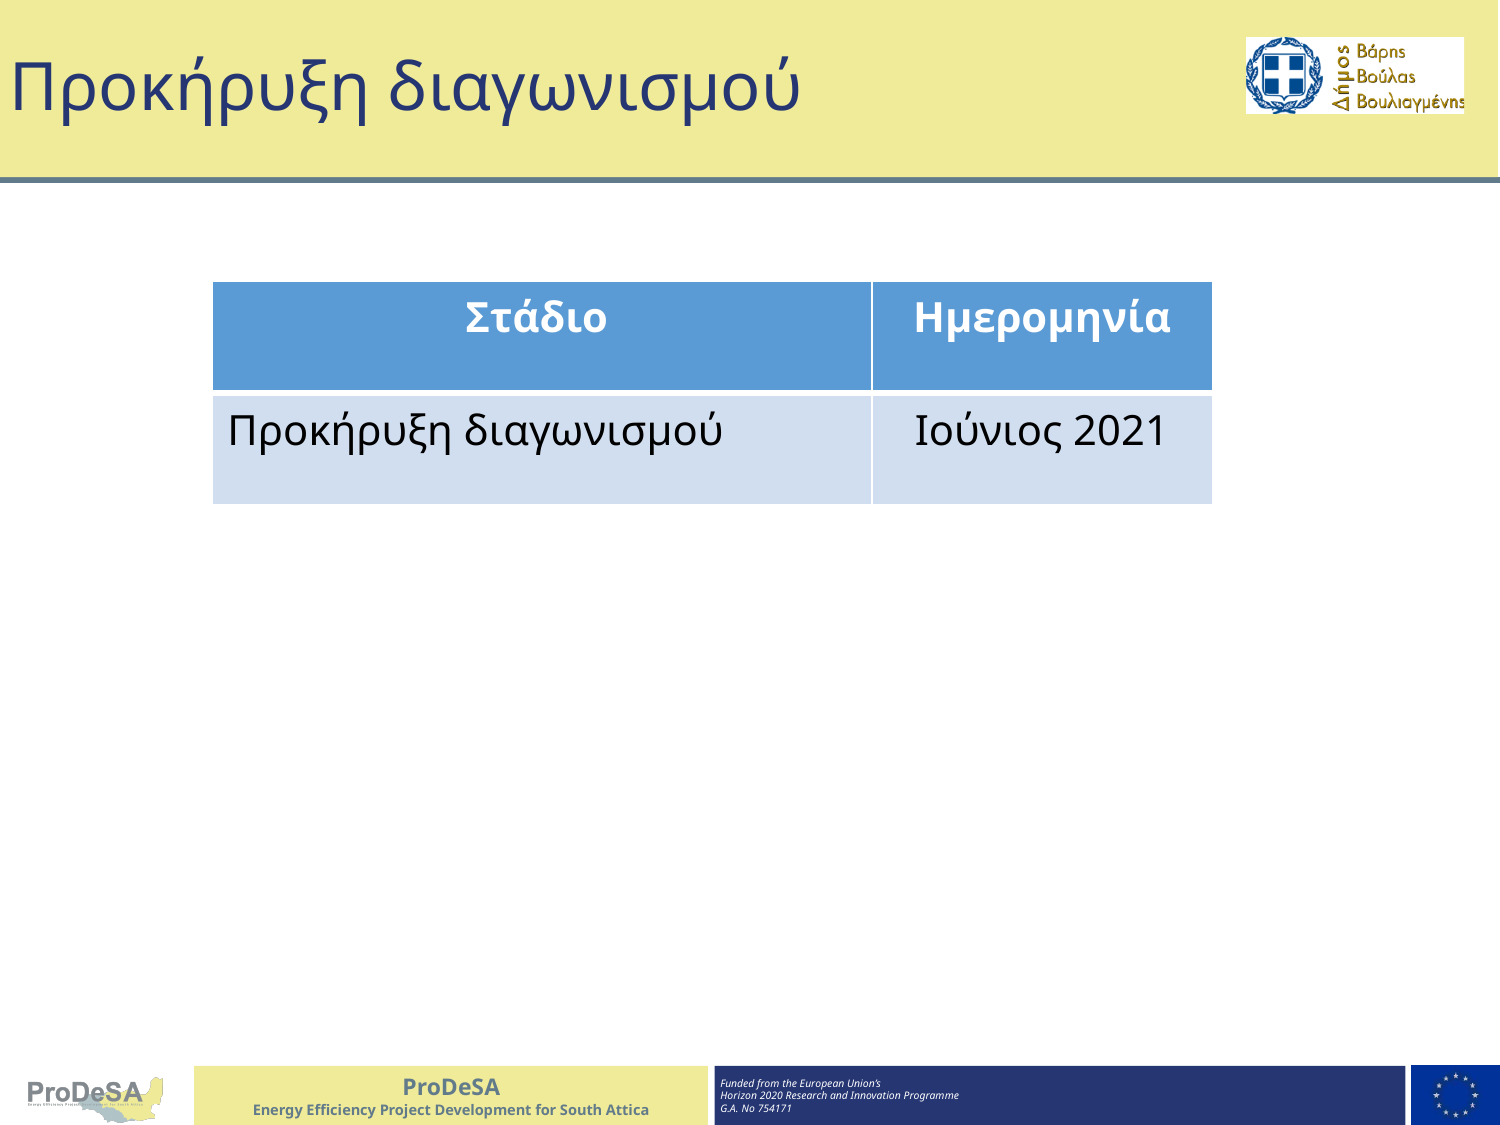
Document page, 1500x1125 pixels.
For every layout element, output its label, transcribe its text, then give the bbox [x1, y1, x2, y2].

text_box Προκήρυξη διαγωνισμού [0, 0, 1498, 178]
picture [1411, 1065, 1500, 1125]
table_cell Προκήρυξη διαγωνισμού [213, 396, 871, 504]
picture [1245, 36, 1465, 115]
table_header Στάδιο [213, 282, 871, 390]
table_cell Ιούνιος 2021 [873, 396, 1212, 504]
table_header Ημερομηνία [873, 282, 1212, 390]
text_box ProDeSA Energy Efficiency Project Development for South Attica [194, 1065, 708, 1125]
